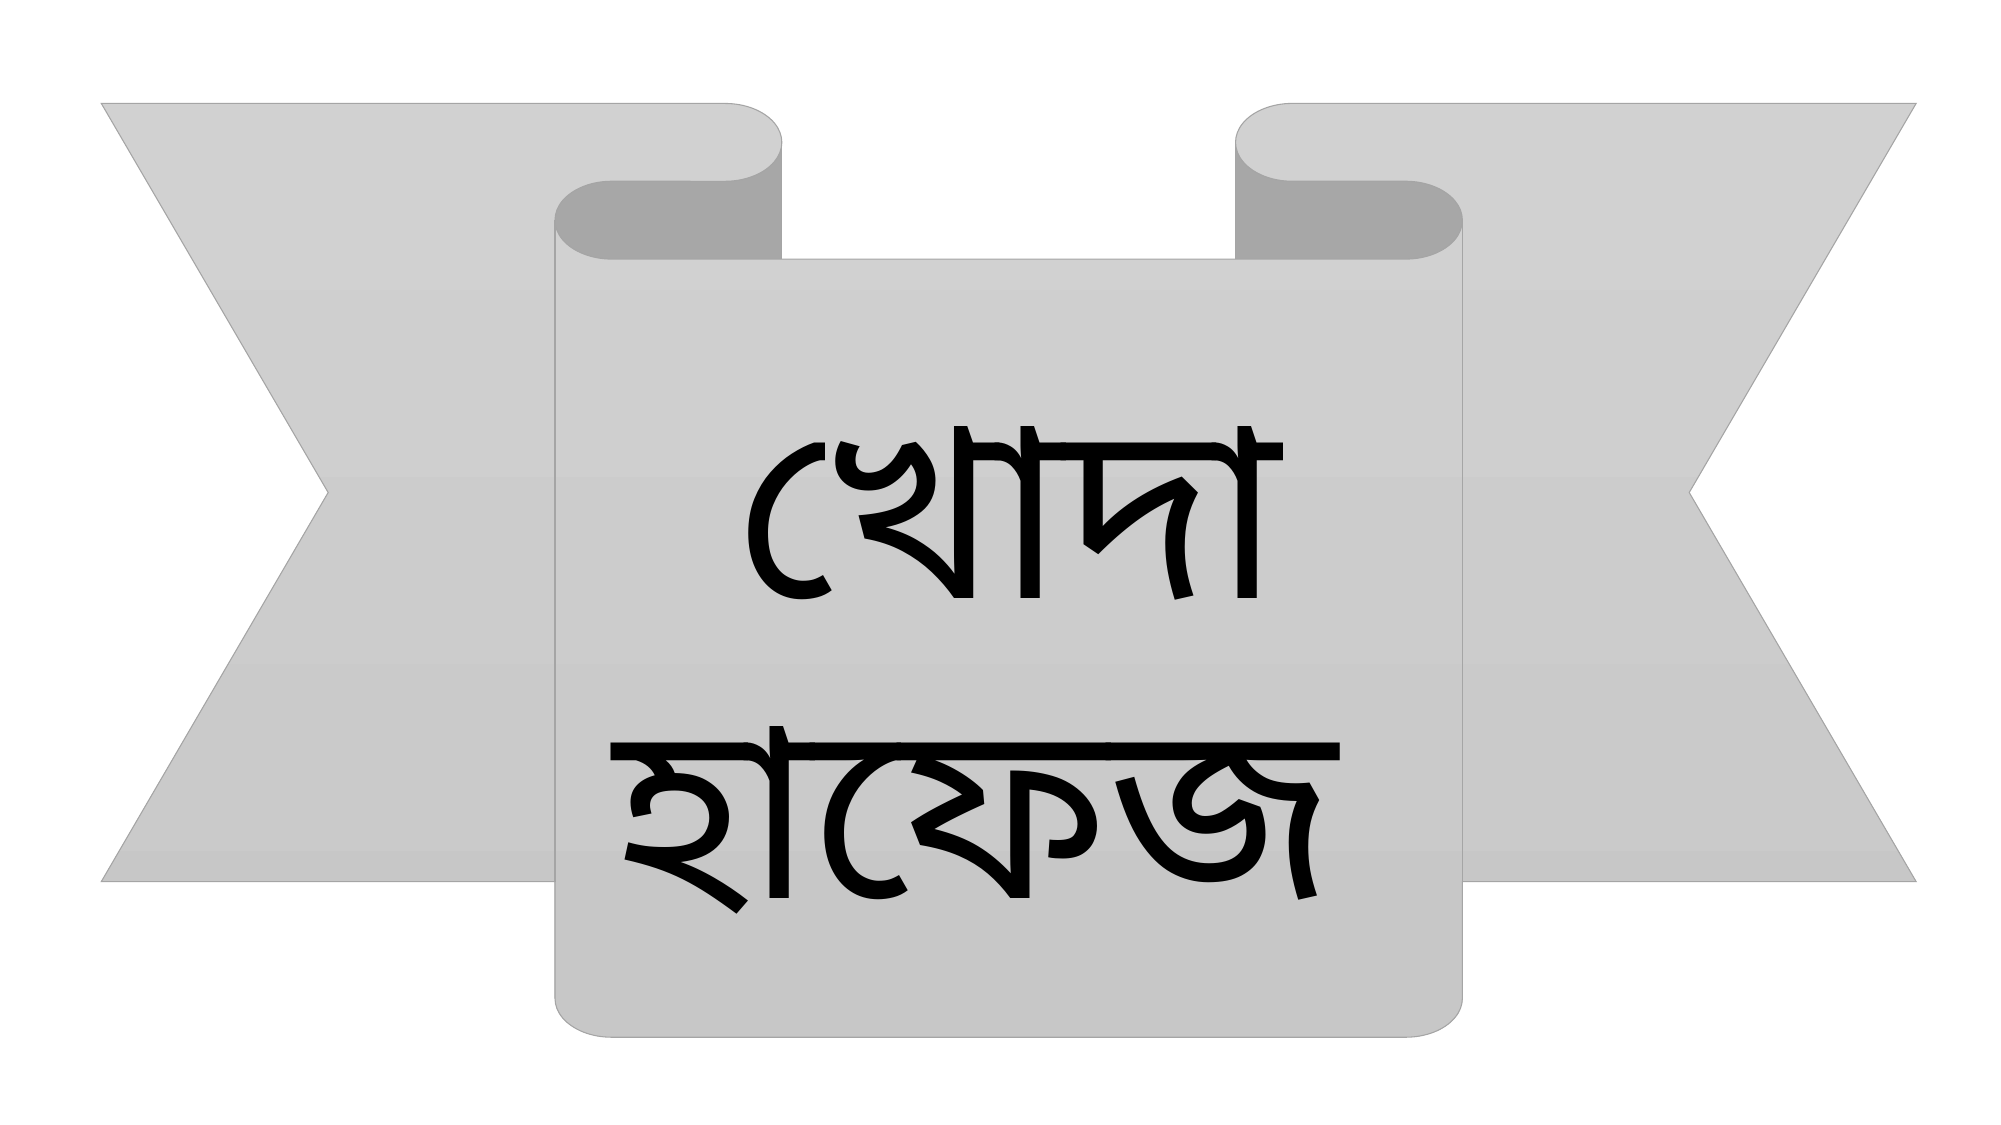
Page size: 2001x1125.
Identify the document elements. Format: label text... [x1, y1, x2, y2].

text_box খোদা হাফেজ [100, 102, 1918, 1038]
